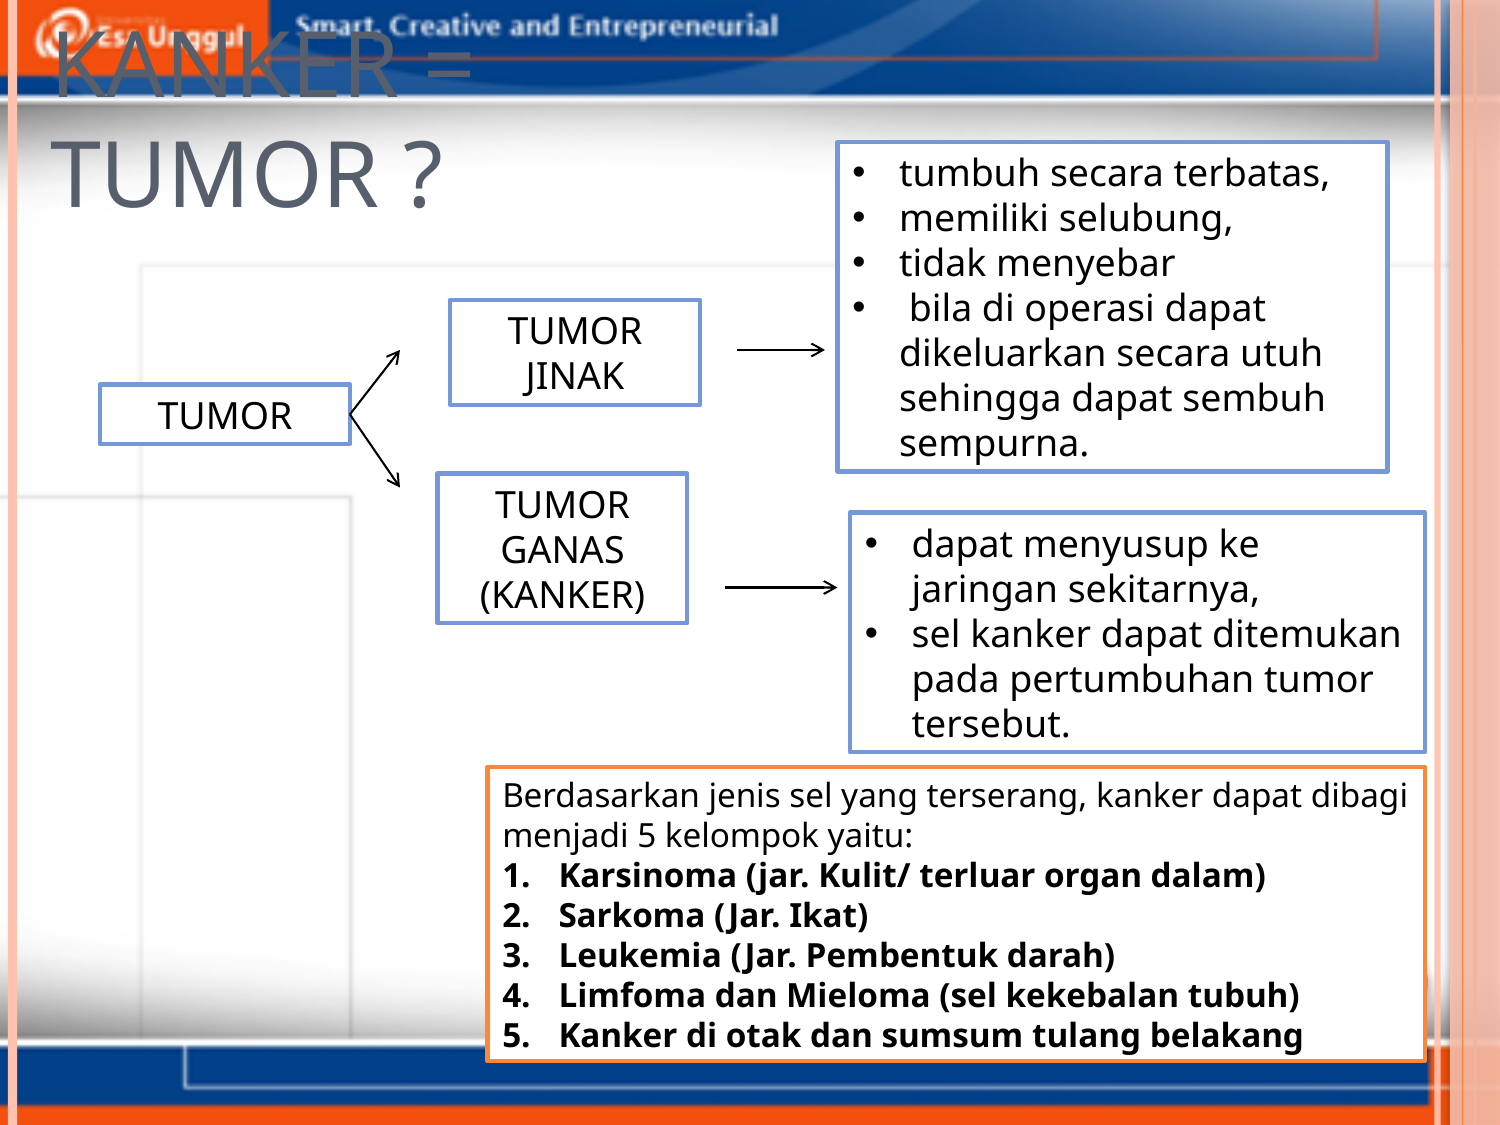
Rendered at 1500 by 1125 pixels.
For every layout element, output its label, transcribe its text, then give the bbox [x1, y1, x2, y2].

text_box TUMOR GANAS (KANKER) [435, 471, 689, 625]
picture [1441, 0, 1449, 1125]
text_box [349, 414, 401, 488]
text_box TUMOR [98, 382, 343, 446]
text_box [349, 349, 401, 412]
text_box Berdasarkan jenis sel yang terserang, kanker dapat dibagi menjadi 5 kelompok yaitu: Karsinoma (jar. Kulit/ terluar organ dalam) Sarkoma (Jar. Ikat) Leukemia (Jar. Pembentuk darah) Limfoma dan Mieloma (sel kekebalan tubuh) Kanker di otak dan sumsum tulang belakang [485, 765, 1427, 1063]
picture [0, 0, 7, 1125]
text_box TUMOR JINAK [448, 298, 702, 407]
text_box tumbuh secara terbatas, memiliki selubung, tidak menyebar bila di operasi dapat dikeluarkan secara utuh sehingga dapat sembuh sempurna. [835, 140, 1390, 474]
picture [18, 0, 1434, 1125]
title Kanker = tumor ? [35, 125, 823, 234]
text_box dapat menyusup ke jaringan sekitarnya, sel kanker dapat ditemukan pada pertumbuhan tumor tersebut. [848, 510, 1427, 754]
